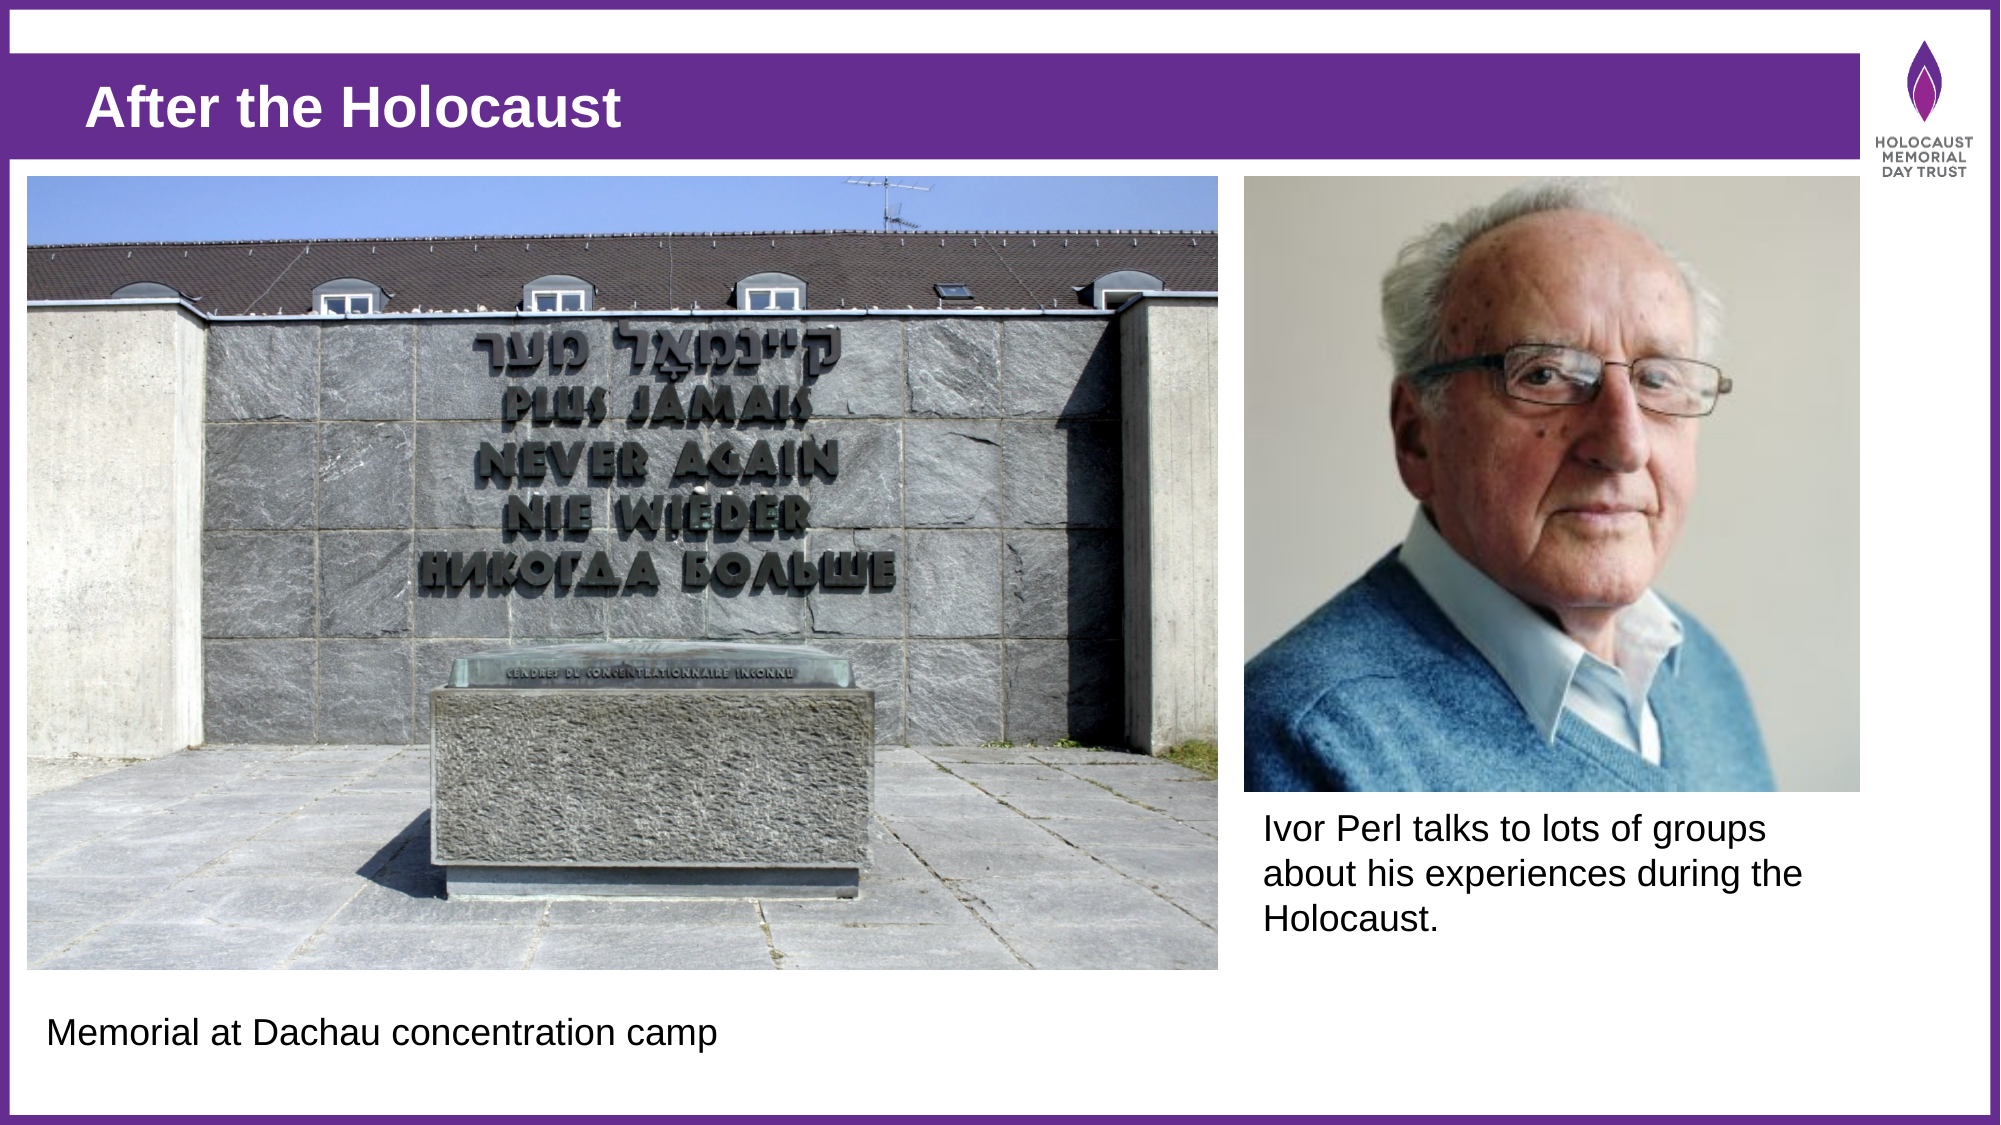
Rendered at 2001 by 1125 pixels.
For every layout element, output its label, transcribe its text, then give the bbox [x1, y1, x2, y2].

text_box [11, 52, 1861, 160]
text_box [0, 0, 2000, 1125]
picture [1244, 176, 1860, 792]
picture [1875, 40, 1973, 177]
text_box After the Holocaust [69, 61, 1201, 147]
text_box Ivor Perl talks to lots of groups about his experiences during the Holocaust. [1248, 796, 1819, 947]
text_box Memorial at Dachau concentration camp [31, 1000, 733, 1061]
picture [27, 176, 1218, 970]
